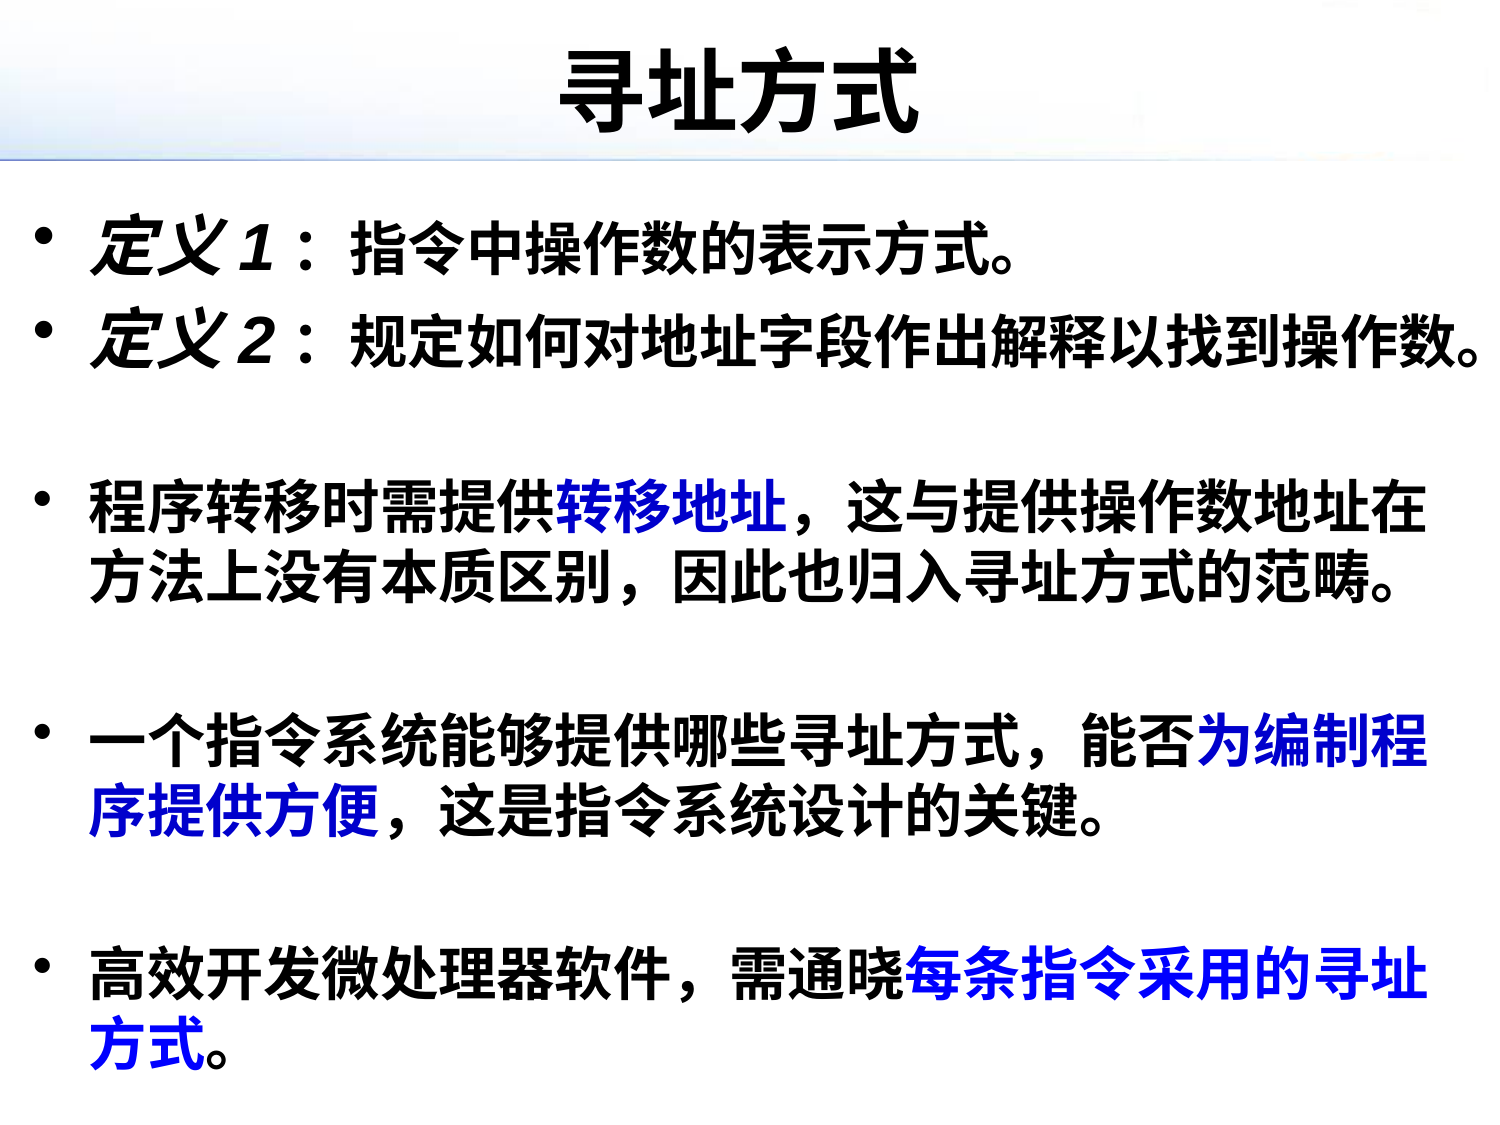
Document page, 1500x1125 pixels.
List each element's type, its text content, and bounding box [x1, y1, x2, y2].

list 定义1：指令中操作数的表示方式。 定义2：规定如何对地址字段作出解释以找到操作数。 程序转移时需提供转移地址，这与提供操作数地址在方法上没有本质区别，因此也归入寻址方式的范畴。 一个指令系统能够提供哪些寻址方式，能否为编制程序提供方便，这是指令系统设计的关键。 高效开发微处理器软件，需通晓每条指令采用的寻址方式。 [17, 196, 1477, 1094]
picture [0, 0, 1500, 161]
title 寻址方式 [29, 31, 1447, 147]
